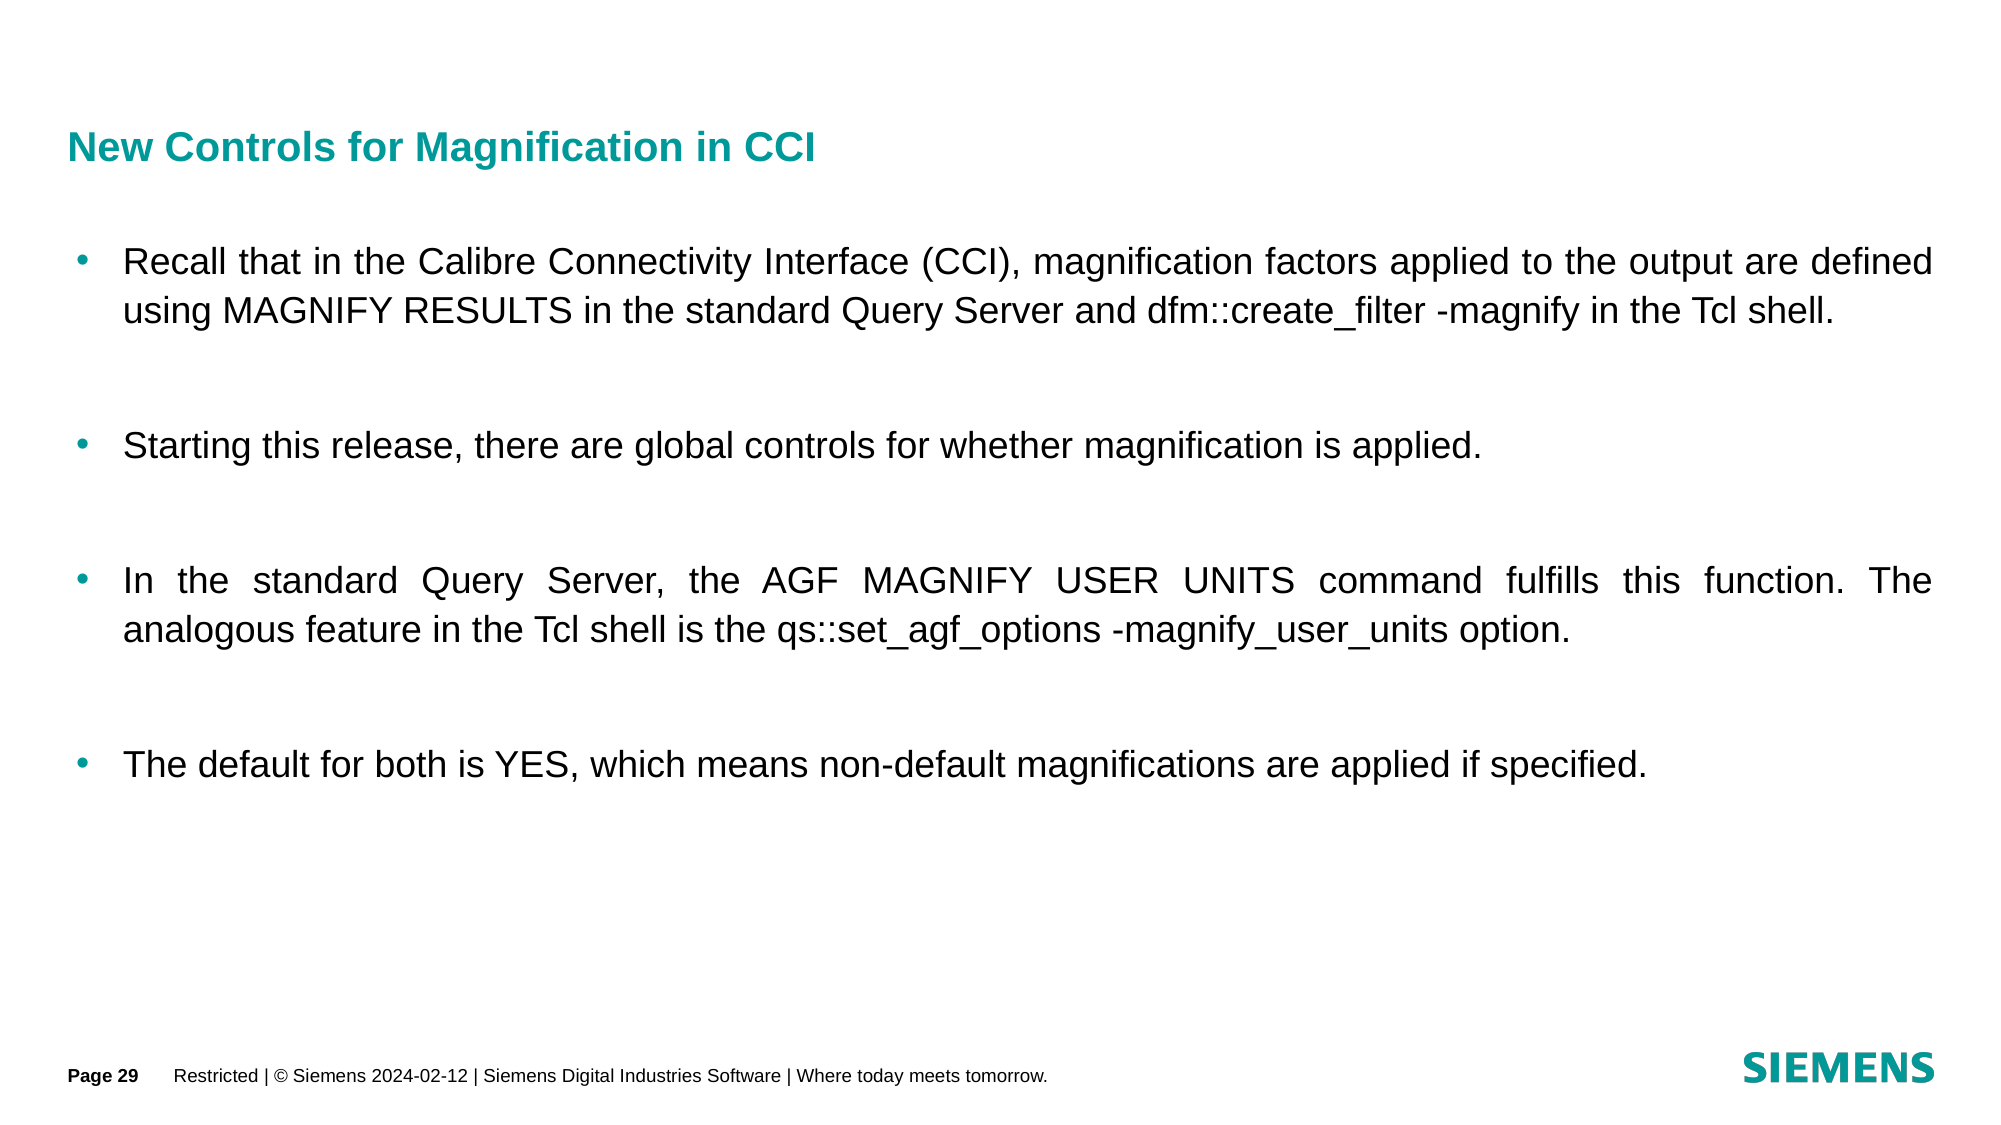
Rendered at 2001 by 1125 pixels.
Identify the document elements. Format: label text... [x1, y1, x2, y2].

title New Controls for Magnification in CCI [67, 78, 1686, 173]
slide_number Page 29 [67, 1035, 174, 1125]
picture [1744, 1052, 1934, 1083]
list Recall that in the Calibre Connectivity Interface (CCI), magnification factors applied to the output are defined using MAGNIFY RESULTS in the standard Query Server and dfm::create_filter ‑magnify in the Tcl shell. Starting this release, there are global controls for whether magnification is applied. In the standard Query Server, the AGF MAGNIFY USER UNITS command fulfills this function. The analogous feature in the Tcl shell is the qs::set_agf_options ‑magnify_user_units option. The default for both is YES, which means non-default magnifications are applied if specified. [46, 232, 1935, 1012]
footer Restricted | © Siemens 2024-02-12 | Siemens Digital Industries Software | Where today meets tomorrow. [174, 1035, 1686, 1125]
